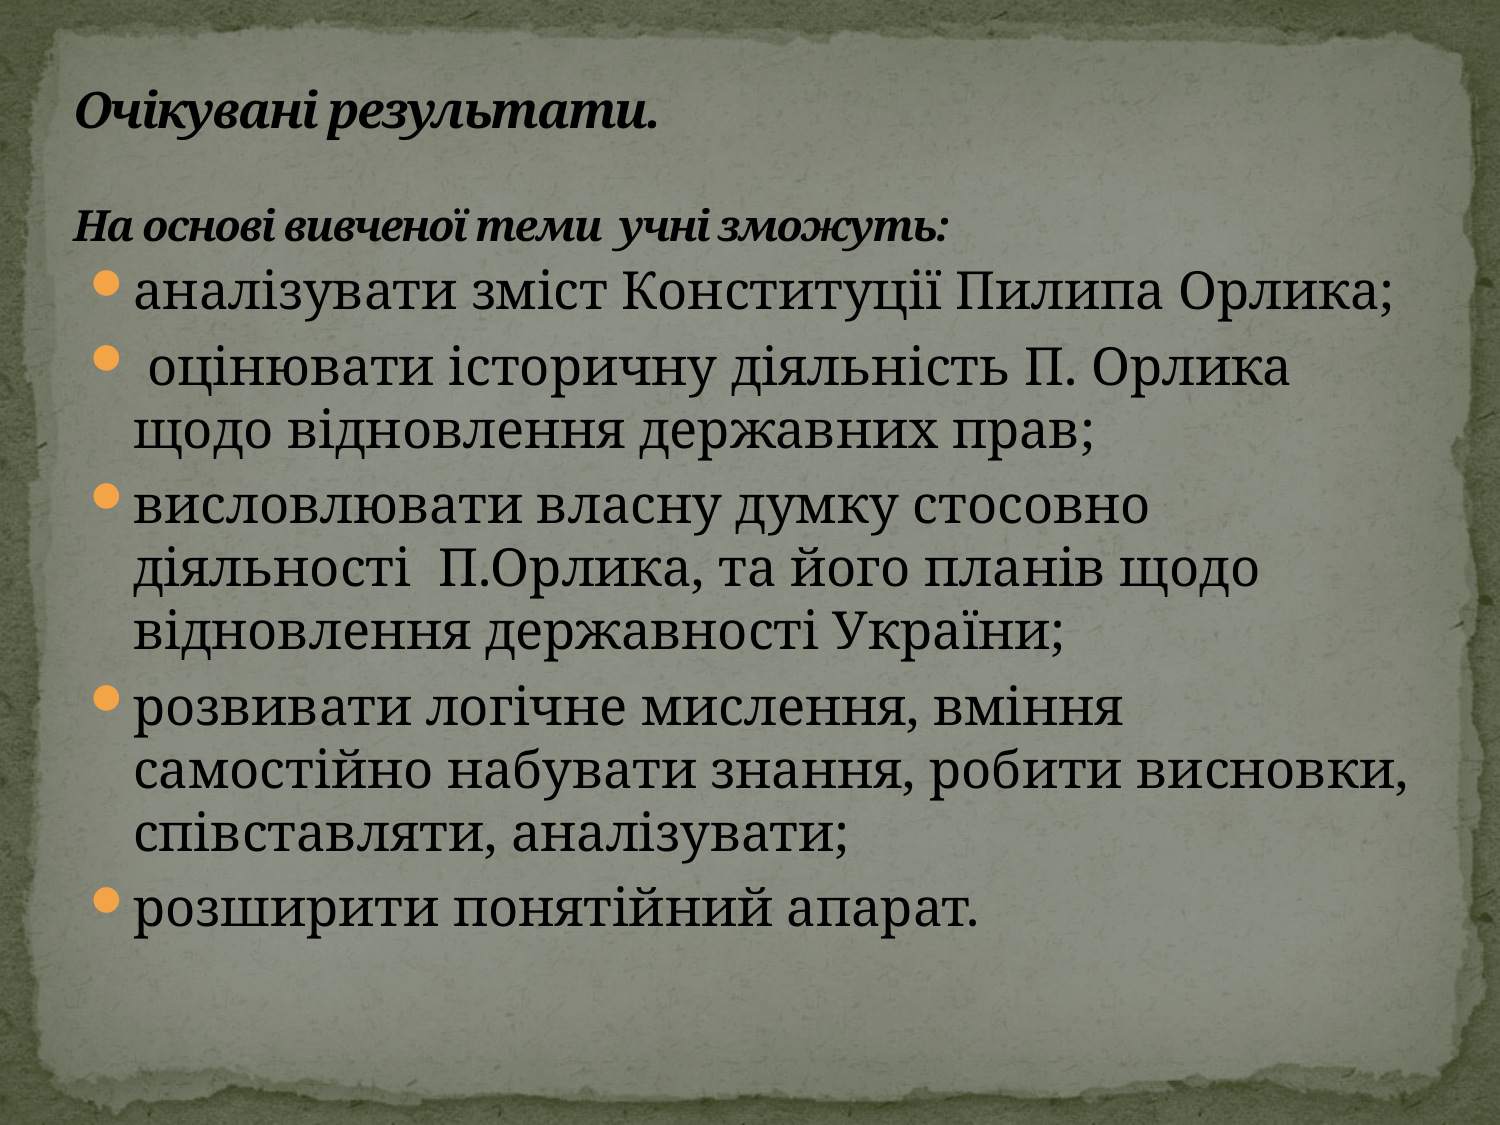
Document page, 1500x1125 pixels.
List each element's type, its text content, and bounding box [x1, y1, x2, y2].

list аналізувати зміст Конституції Пилипа Орлика; оцінювати історичну діяльність П. Орлика щодо відновлення державних прав; висловлювати власну думку стосовно діяльності П.Орлика, та його планів щодо відновлення державності України; розвивати логічне мислення, вміння самостійно набувати знання, робити висновки, співставляти, аналізувати; розширити понятійний апарат. [75, 249, 1425, 1000]
title Очікувані результати. На основі вивченої теми учні зможуть: [58, 70, 1414, 258]
